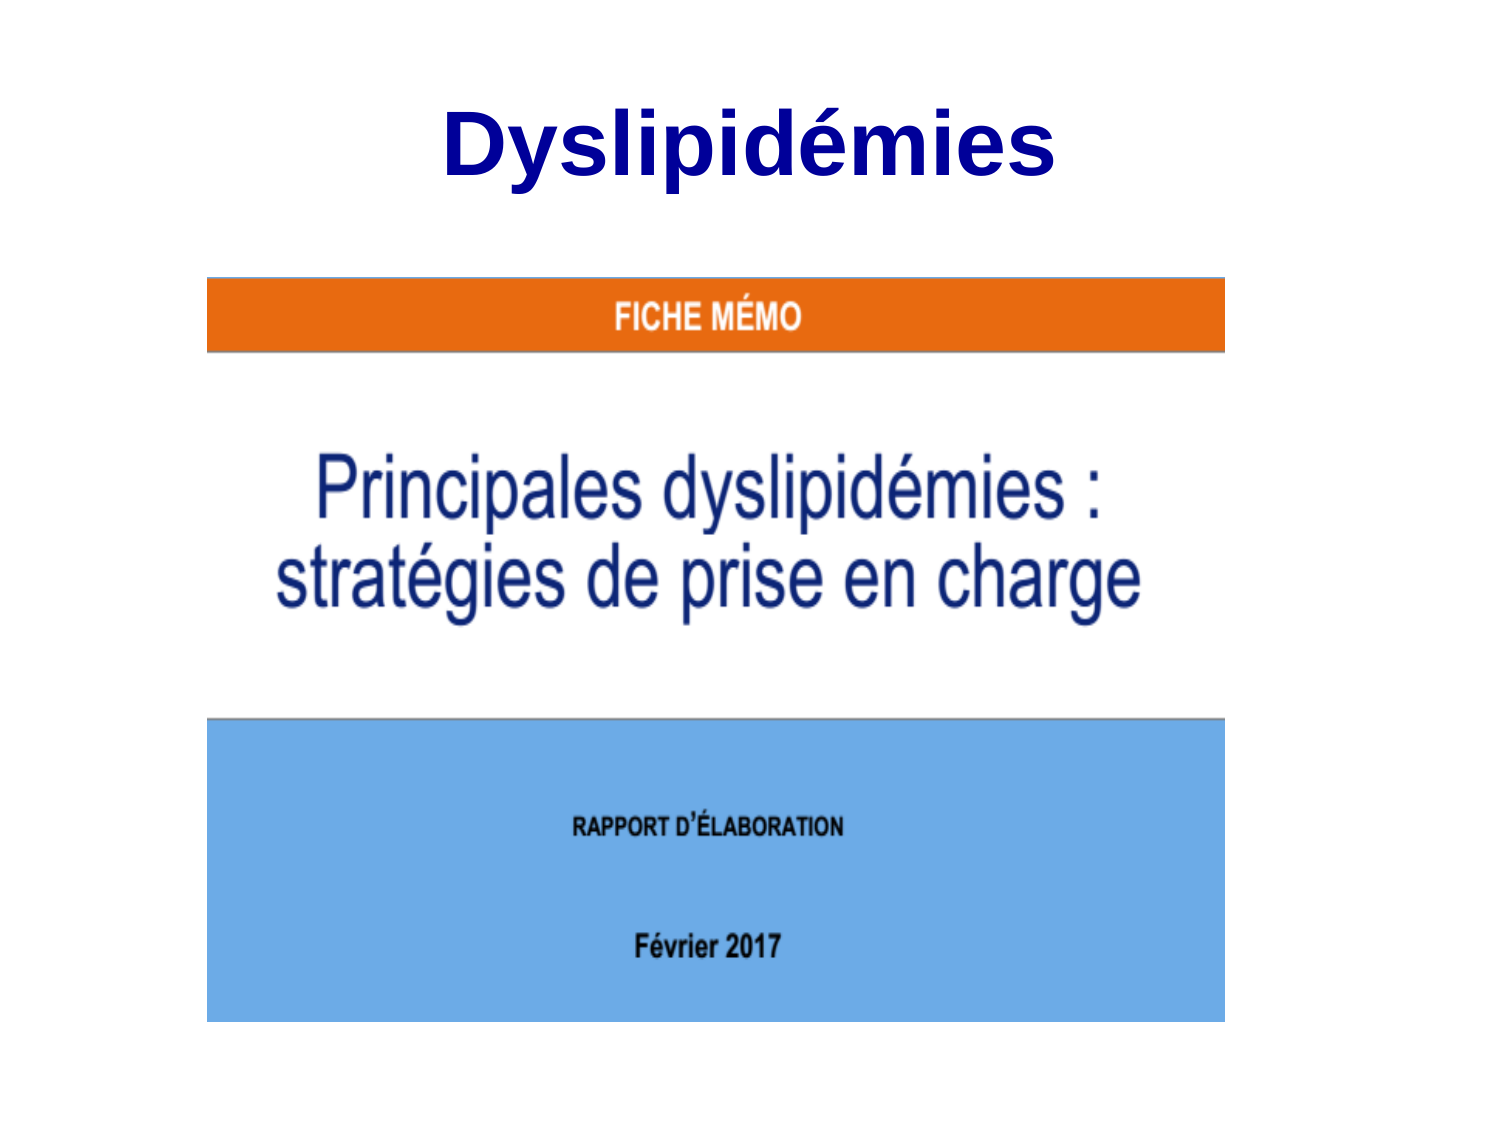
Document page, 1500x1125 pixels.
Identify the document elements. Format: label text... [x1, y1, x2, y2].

picture [207, 276, 1225, 1022]
title Dyslipidémies [74, 44, 1426, 233]
